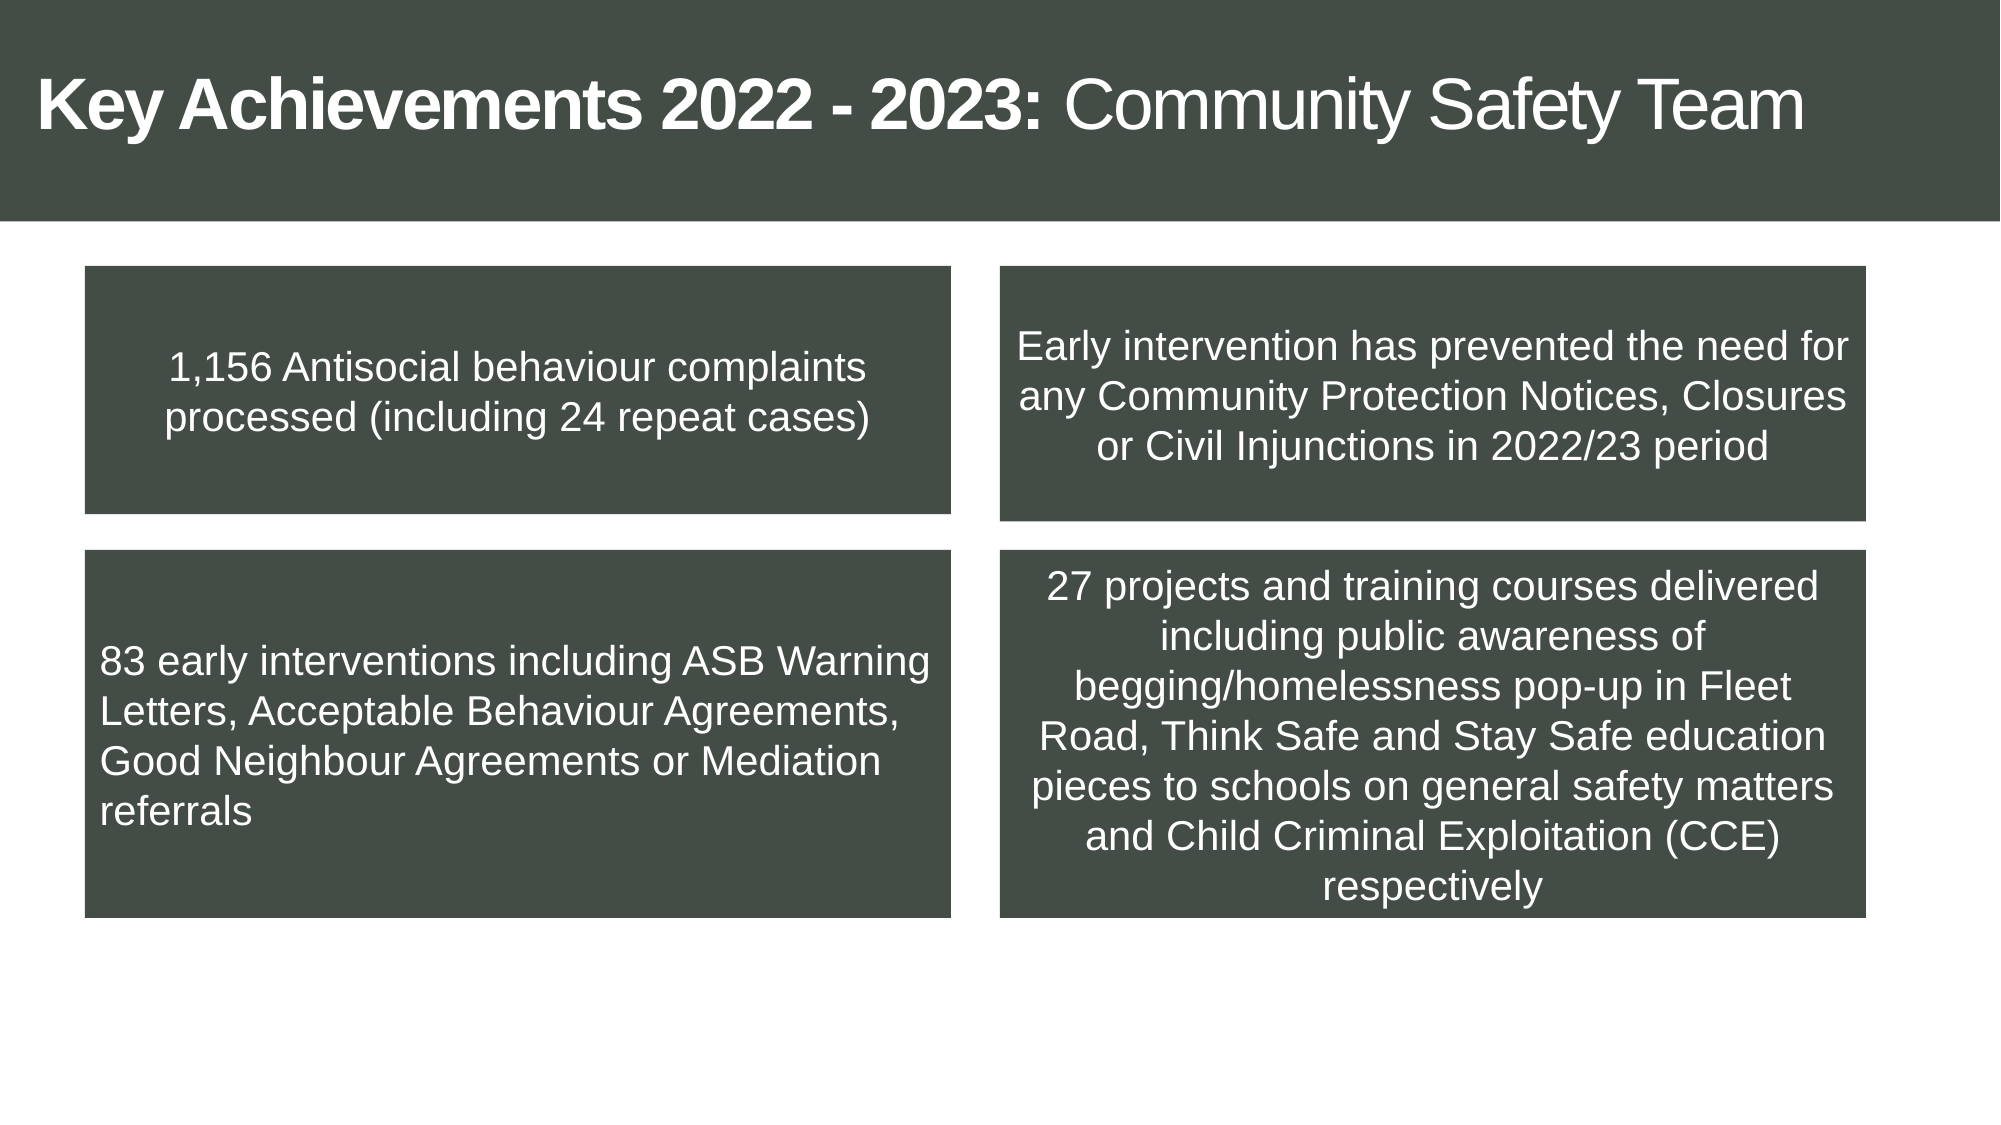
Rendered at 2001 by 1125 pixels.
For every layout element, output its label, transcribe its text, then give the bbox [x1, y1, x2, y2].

text_box 27 projects and training courses delivered including public awareness of begging/homelessness pop-up in Fleet Road, Think Safe and Stay Safe education pieces to schools on general safety matters and Child Criminal Exploitation (CCE) respectively [999, 549, 1867, 919]
text_box 83 early interventions including ASB Warning Letters, Acceptable Behaviour Agreements, Good Neighbour Agreements or Mediation referrals [84, 549, 952, 919]
text_box Early intervention has prevented the need for any Community Protection Notices, Closures or Civil Injunctions in 2022/23 period [999, 265, 1867, 522]
text_box 1,156 Antisocial behaviour complaints processed (including 24 repeat cases) [84, 265, 952, 515]
text_box [0, 0, 2000, 222]
title Key Achievements 2022 - 2023: Community Safety Team [21, 12, 1988, 202]
